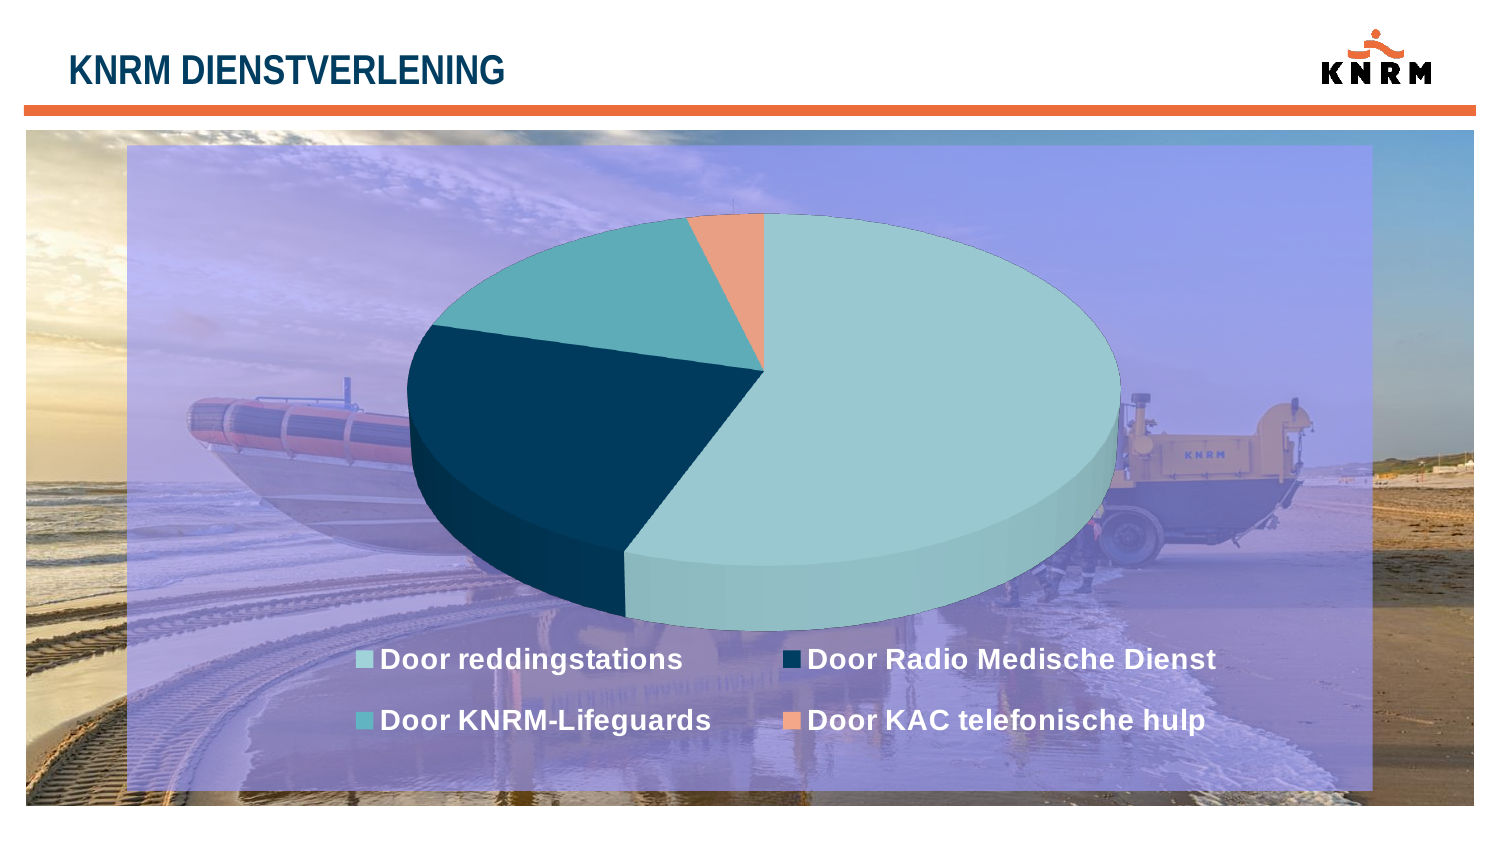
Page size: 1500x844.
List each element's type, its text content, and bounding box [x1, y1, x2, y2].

chart [127, 145, 1373, 792]
picture [26, 130, 1474, 806]
picture [1322, 29, 1431, 84]
title KNRM dienstverlening [53, 31, 1254, 102]
